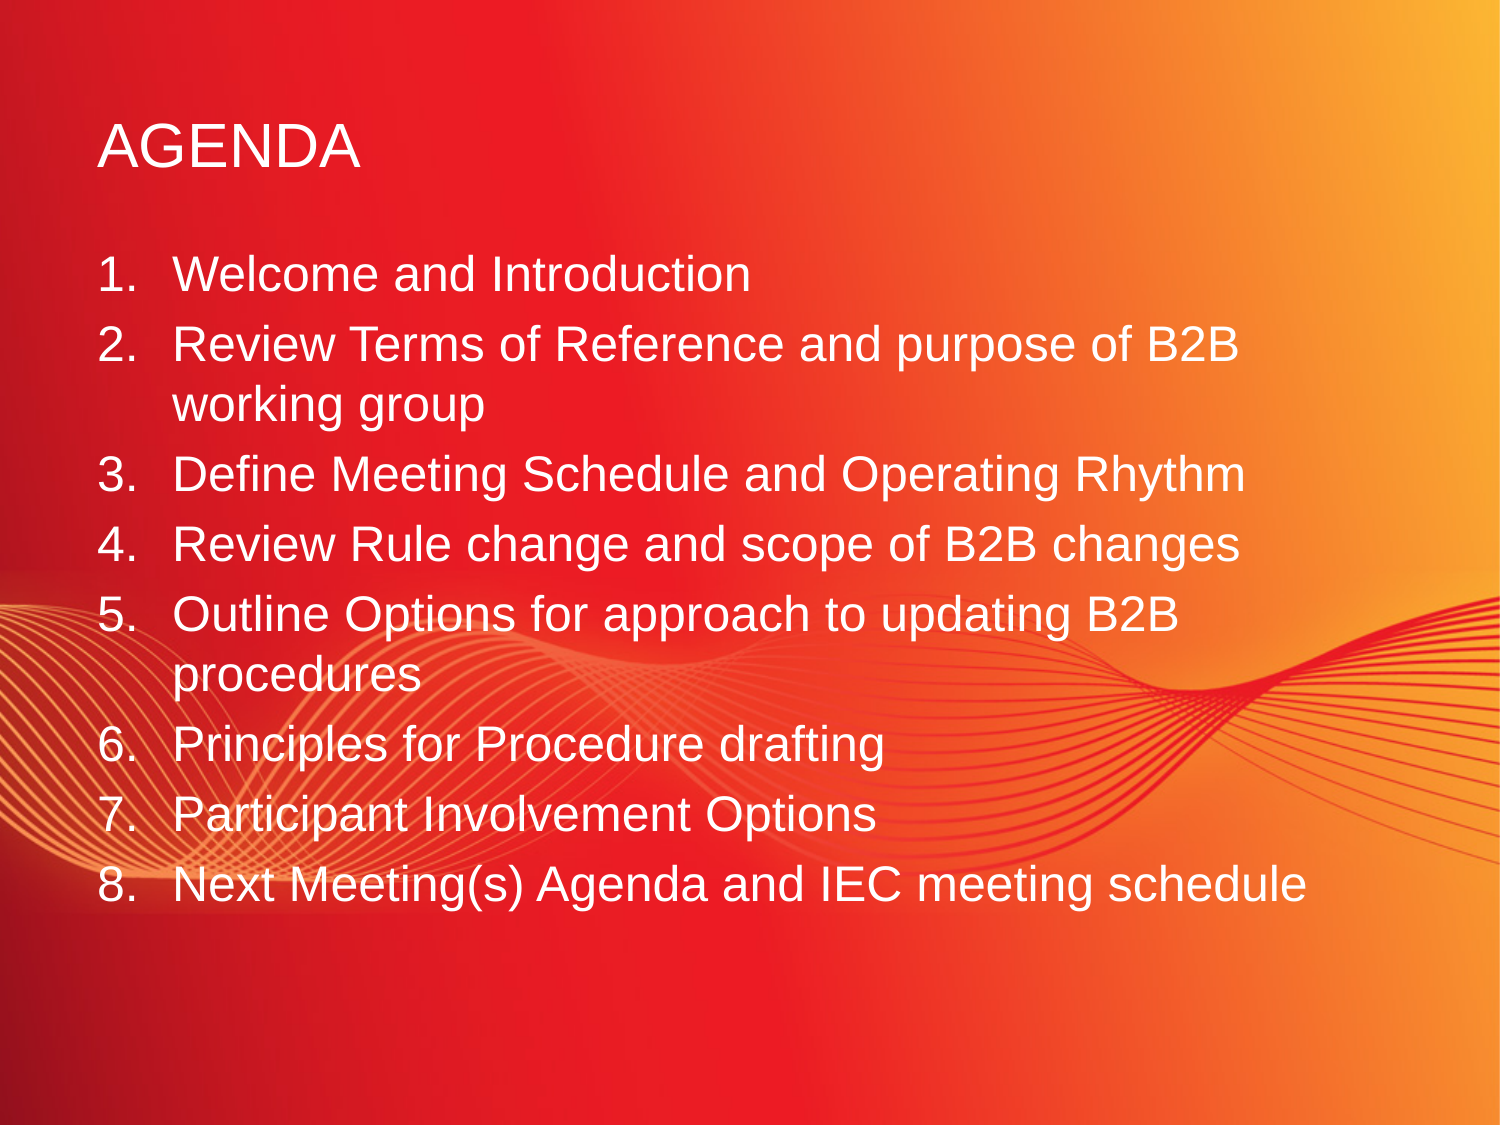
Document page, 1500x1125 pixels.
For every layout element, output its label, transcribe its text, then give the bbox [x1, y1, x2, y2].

title Agenda [82, 70, 1357, 188]
list Welcome and Introduction Review Terms of Reference and purpose of B2B working group Define Meeting Schedule and Operating Rhythm Review Rule change and scope of B2B changes Outline Options for approach to updating B2B procedures Principles for Procedure drafting Participant Involvement Options Next Meeting(s) Agenda and IEC meeting schedule [82, 234, 1372, 1008]
picture [0, 0, 1500, 1125]
